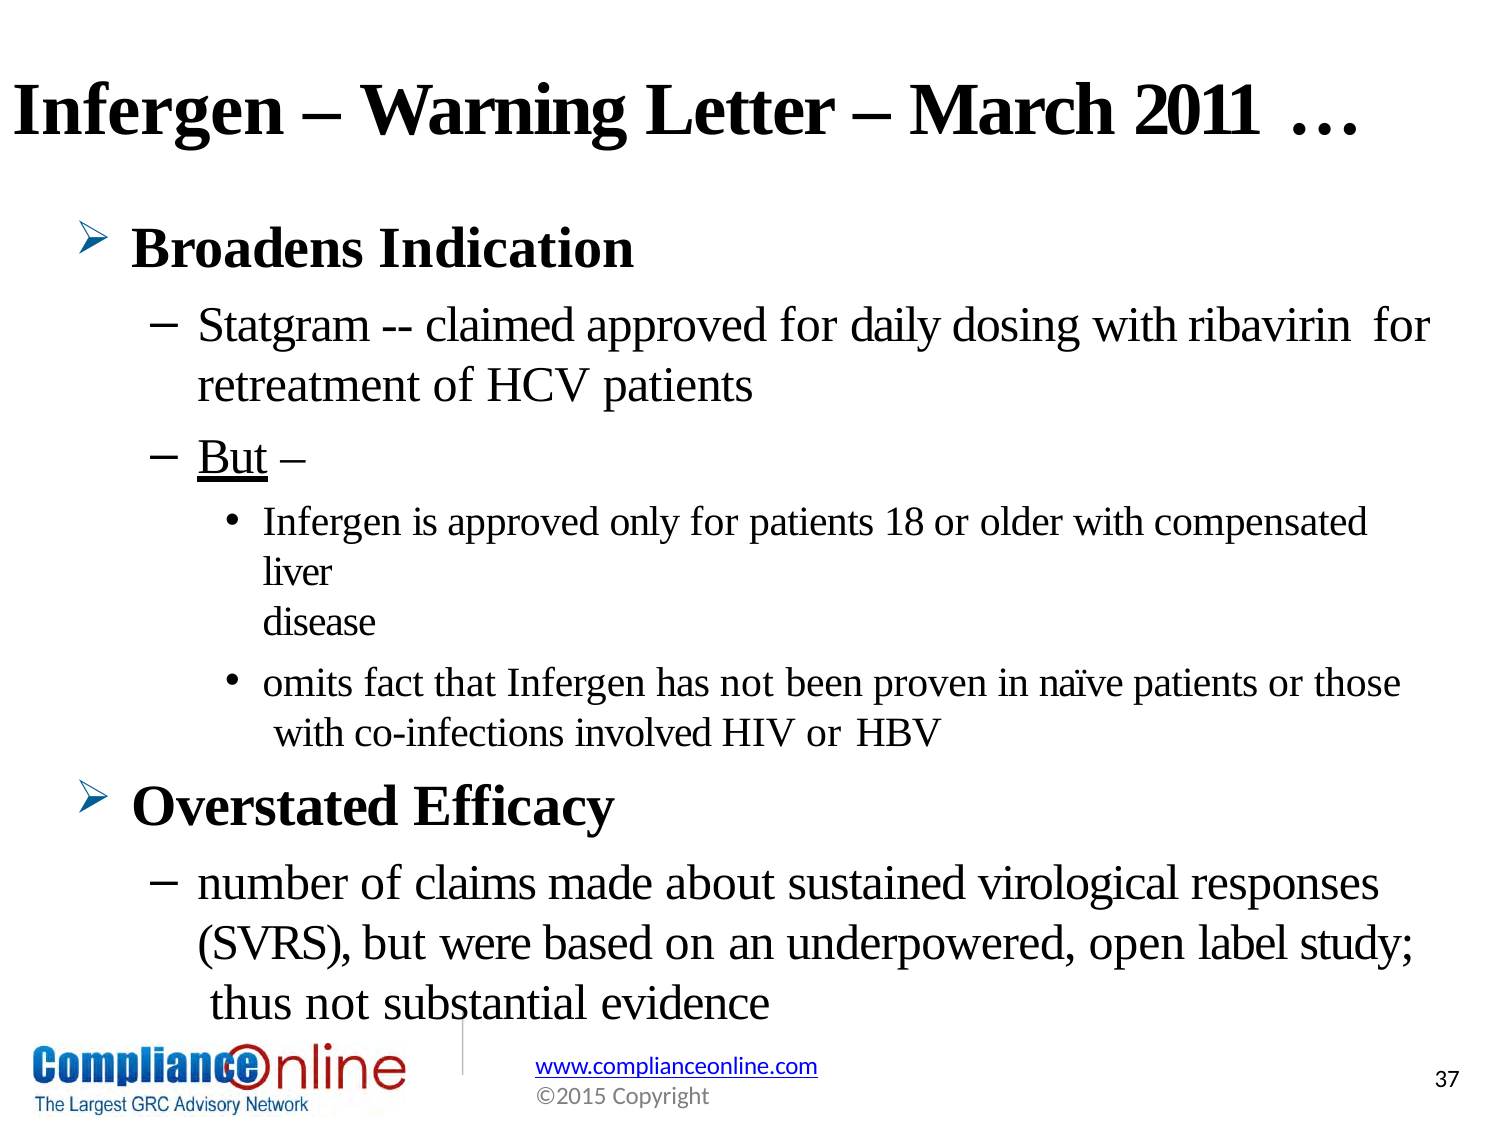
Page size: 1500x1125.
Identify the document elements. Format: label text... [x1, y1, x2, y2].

picture [33, 1043, 406, 1117]
text_box www.complianceonline.com ©2015 Copyright [533, 1054, 826, 1110]
slide_number 37 [1428, 1066, 1467, 1125]
title Infergen – Warning Letter – March 2011 … [10, 57, 1368, 248]
text_box Broadens Indication Statgram -- claimed approved for daily dosing with ribavirin for retreatment of HCV patients But – Infergen is approved only for patients 18 or older with compensated liver disease omits fact that Infergen has not been proven in naïve patients or those with co-infections involved HIV or HBV Overstated Efficacy number of claims made about sustained virological responses (SVRS), but were based on an underpowered, open label study; thus not substantial evidence [73, 192, 1450, 1030]
